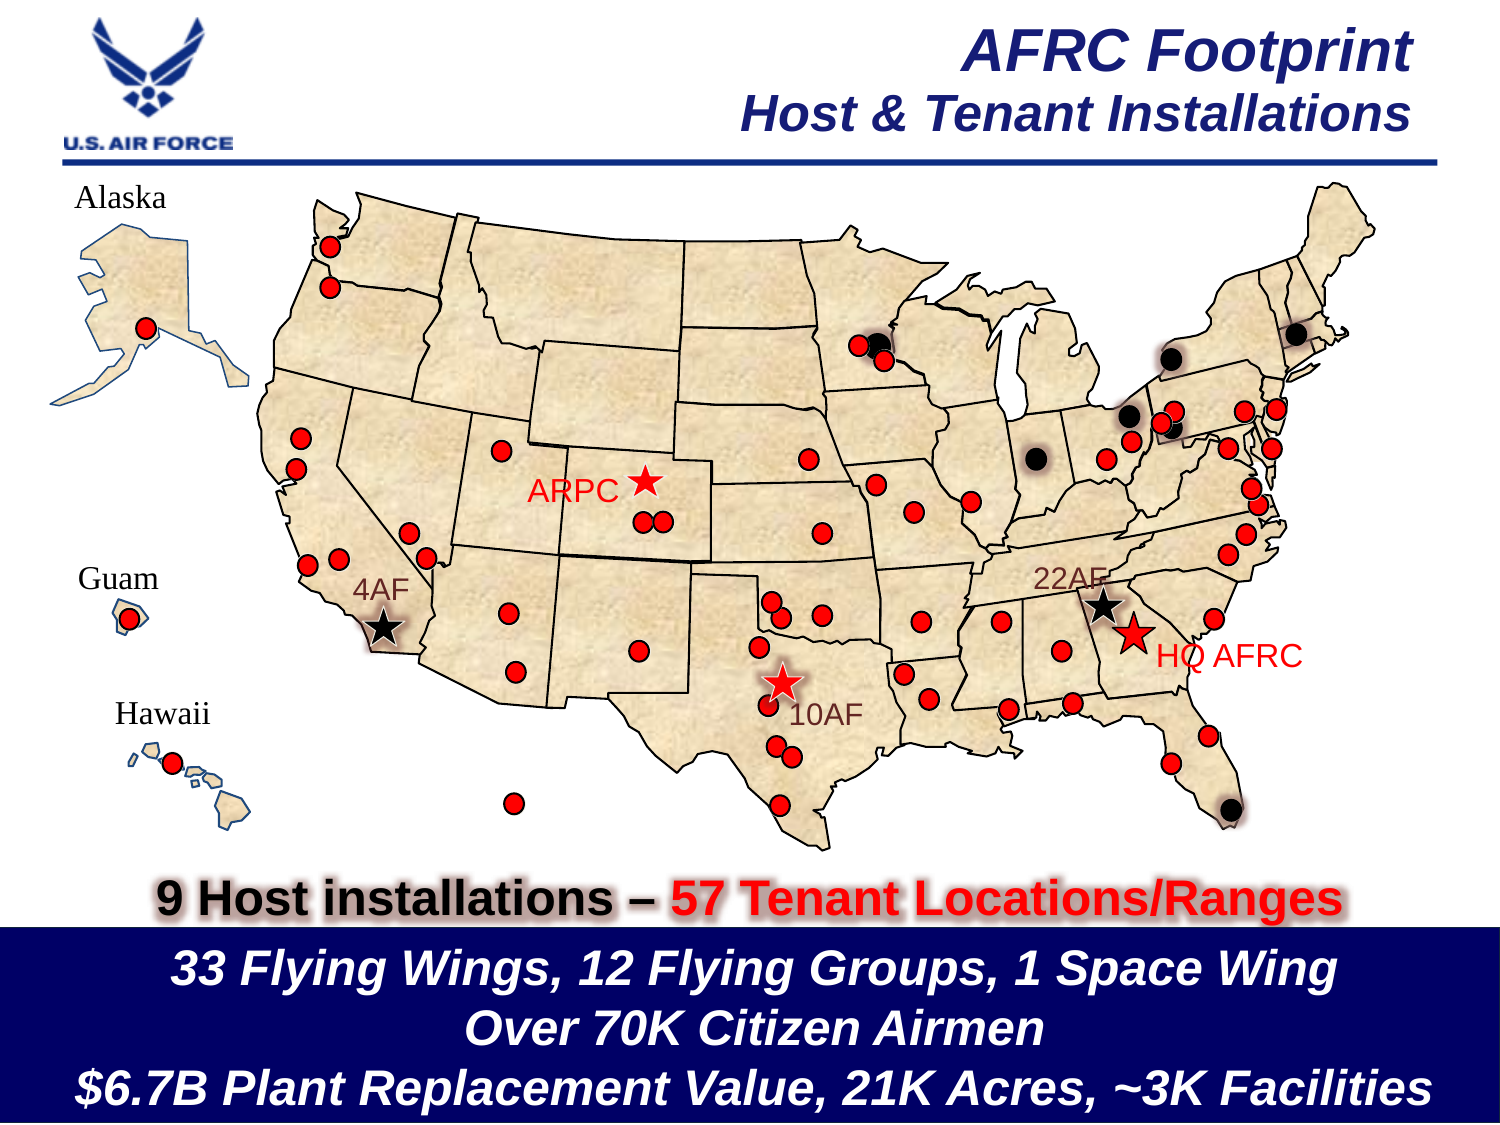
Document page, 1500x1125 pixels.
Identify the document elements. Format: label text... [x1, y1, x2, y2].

text_box [1124, 603, 1173, 627]
text_box [498, 603, 519, 625]
text_box [558, 447, 712, 562]
text_box [1310, 311, 1349, 346]
text_box [1221, 799, 1242, 821]
text_box [1262, 438, 1282, 460]
text_box [749, 637, 770, 658]
text_box [1062, 693, 1083, 714]
text_box [963, 530, 1153, 608]
text_box [504, 793, 524, 815]
text_box [799, 225, 949, 392]
text_box [418, 544, 559, 708]
text_box [1173, 269, 1289, 380]
text_box [1078, 685, 1241, 818]
text_box [1254, 417, 1270, 443]
text_box [843, 458, 993, 574]
text_box [0, 200, 818, 848]
text_box [320, 277, 341, 299]
text_box [812, 523, 833, 544]
text_box [411, 213, 539, 422]
text_box [894, 664, 915, 685]
text_box [1085, 603, 1121, 626]
text_box [817, 200, 1500, 848]
text_box [867, 334, 891, 359]
text_box [291, 428, 312, 450]
text_box 4AF [337, 561, 444, 614]
text_box [961, 491, 981, 513]
text_box [1161, 753, 1182, 775]
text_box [128, 742, 251, 831]
text_box Hawaii [100, 683, 226, 739]
text_box [653, 511, 674, 533]
text_box [1146, 361, 1268, 437]
text_box [136, 318, 156, 339]
text_box [1090, 629, 1188, 698]
text_box [1266, 399, 1287, 421]
text_box 22AF [1018, 550, 1173, 603]
text_box [1060, 385, 1153, 486]
text_box Guam [63, 549, 175, 604]
text_box [1112, 611, 1141, 654]
text_box [782, 746, 802, 768]
text_box 33 Flying Wings, 12 Flying Groups, 1 Space Wing Over 70K Citizen Airmen $6.7B Plant Replacement Value, 21K Acres, ~3K Facilities [0, 927, 1500, 1123]
text_box [849, 335, 869, 357]
text_box [1259, 259, 1291, 325]
text_box [771, 607, 792, 629]
text_box [1022, 603, 1103, 703]
text_box [1241, 478, 1262, 500]
text_box [987, 479, 1139, 553]
text_box [904, 502, 924, 523]
text_box [758, 698, 773, 717]
text_box [1151, 412, 1172, 434]
text_box [761, 591, 782, 613]
text_box [1164, 401, 1185, 423]
text_box [467, 222, 684, 353]
text_box [1313, 336, 1326, 354]
text_box [1218, 544, 1239, 566]
text_box [1285, 255, 1323, 319]
text_box [1164, 422, 1182, 439]
text_box [932, 397, 1019, 548]
text_box [286, 459, 307, 480]
text_box [1286, 324, 1307, 346]
text_box [1260, 377, 1287, 405]
text_box [112, 604, 149, 636]
text_box [798, 449, 819, 471]
text_box [1266, 466, 1276, 490]
text_box [273, 259, 441, 400]
text_box [329, 549, 349, 571]
title AFRC Footprint Host & Tenant Installations [37, 8, 1429, 151]
text_box ARPC [512, 461, 638, 516]
text_box [1119, 406, 1140, 428]
text_box [119, 608, 140, 630]
text_box [866, 474, 887, 496]
text_box [1261, 406, 1286, 436]
text_box [638, 461, 667, 499]
text_box [1284, 348, 1315, 373]
text_box  [1246, 431, 1262, 462]
text_box [257, 368, 409, 605]
text_box [451, 413, 567, 554]
text_box [673, 401, 850, 484]
text_box [1286, 363, 1320, 382]
text_box [761, 661, 805, 702]
text_box [416, 548, 437, 569]
text_box [766, 736, 787, 757]
text_box Alaska [59, 168, 182, 223]
text_box [505, 661, 526, 683]
text_box [362, 614, 405, 647]
text_box [1204, 608, 1224, 626]
text_box  [1266, 430, 1272, 438]
text_box [399, 523, 420, 544]
text_box [491, 440, 512, 462]
text_box [1234, 401, 1255, 423]
text_box [629, 640, 649, 662]
text_box [691, 557, 881, 645]
text_box [1263, 494, 1275, 508]
text_box [770, 795, 790, 817]
text_box [403, 614, 434, 655]
text_box [312, 192, 456, 298]
text_box [1145, 567, 1238, 626]
text_box [710, 481, 873, 562]
text_box [1121, 431, 1142, 453]
text_box [1125, 429, 1220, 517]
text_box [876, 563, 973, 662]
text_box [1297, 182, 1375, 306]
text_box [633, 512, 653, 533]
text_box [1159, 377, 1170, 382]
text_box 9 Host installations – 57 Tenant Locations/Ranges [0, 858, 1500, 927]
text_box [1051, 640, 1072, 662]
text_box [935, 272, 1055, 333]
text_box [1114, 439, 1258, 540]
text_box [1024, 698, 1069, 721]
text_box [1210, 423, 1276, 468]
text_box [50, 224, 249, 406]
text_box [889, 296, 1002, 409]
text_box [336, 388, 471, 566]
text_box [991, 611, 1012, 633]
text_box [1016, 308, 1099, 415]
text_box [998, 699, 1019, 721]
text_box [919, 688, 940, 710]
text_box [546, 555, 692, 709]
text_box HQ AFRC [1141, 626, 1358, 681]
text_box [886, 656, 1023, 759]
text_box [952, 600, 1035, 727]
text_box [1236, 524, 1257, 546]
text_box [812, 605, 833, 627]
text_box [1161, 349, 1182, 370]
text_box 10AF [773, 686, 929, 739]
text_box [388, 200, 1313, 421]
text_box [528, 341, 679, 454]
text_box [1218, 438, 1239, 460]
text_box [824, 385, 948, 466]
text_box [1184, 433, 1209, 447]
text_box [320, 236, 341, 258]
text_box [911, 611, 932, 633]
text_box [874, 350, 894, 372]
text_box [677, 326, 827, 420]
text_box [1198, 725, 1219, 747]
text_box [608, 573, 905, 851]
text_box [1131, 506, 1287, 582]
text_box [1096, 449, 1117, 471]
text_box [1006, 411, 1075, 523]
text_box [681, 239, 817, 328]
text_box [1026, 448, 1047, 470]
text_box [1248, 495, 1269, 516]
text_box [297, 555, 318, 576]
